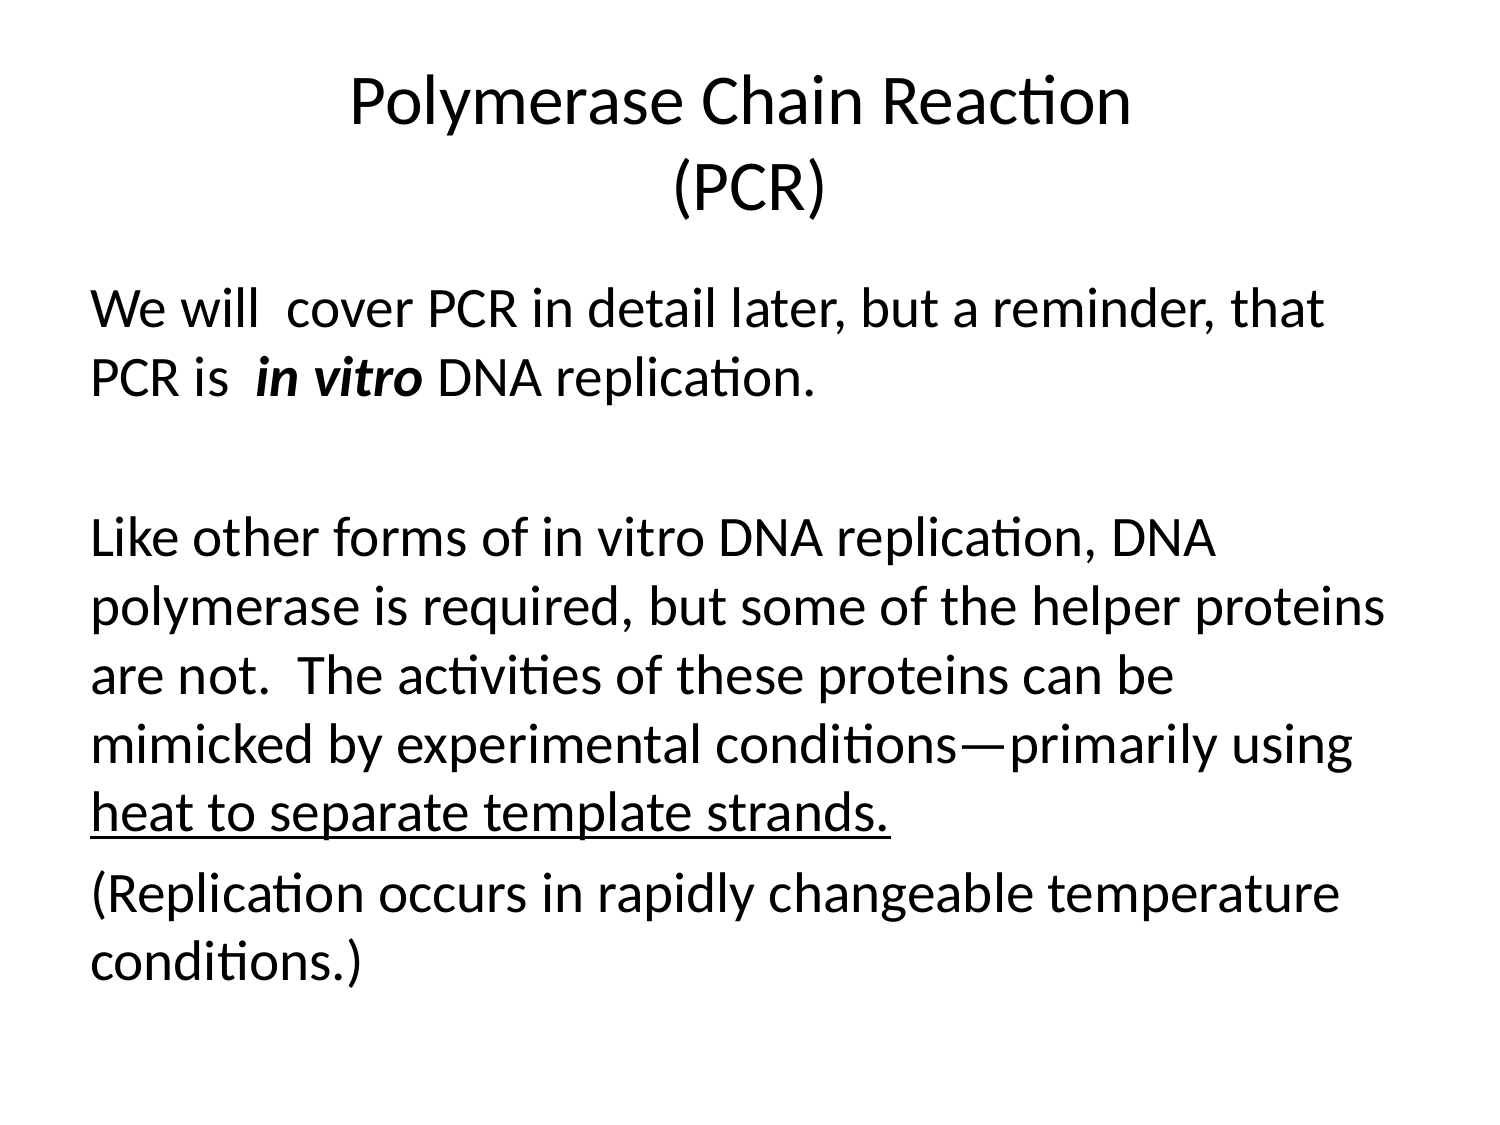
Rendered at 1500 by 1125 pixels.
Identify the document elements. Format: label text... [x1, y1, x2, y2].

list We will cover PCR in detail later, but a reminder, that PCR is in vitro DNA replication. Like other forms of in vitro DNA replication, DNA polymerase is required, but some of the helper proteins are not. The activities of these proteins can be mimicked by experimental conditions—primarily using heat to separate template strands. (Replication occurs in rapidly changeable temperature conditions.) [75, 262, 1425, 1005]
title Polymerase Chain Reaction (PCR) [75, 45, 1425, 233]
